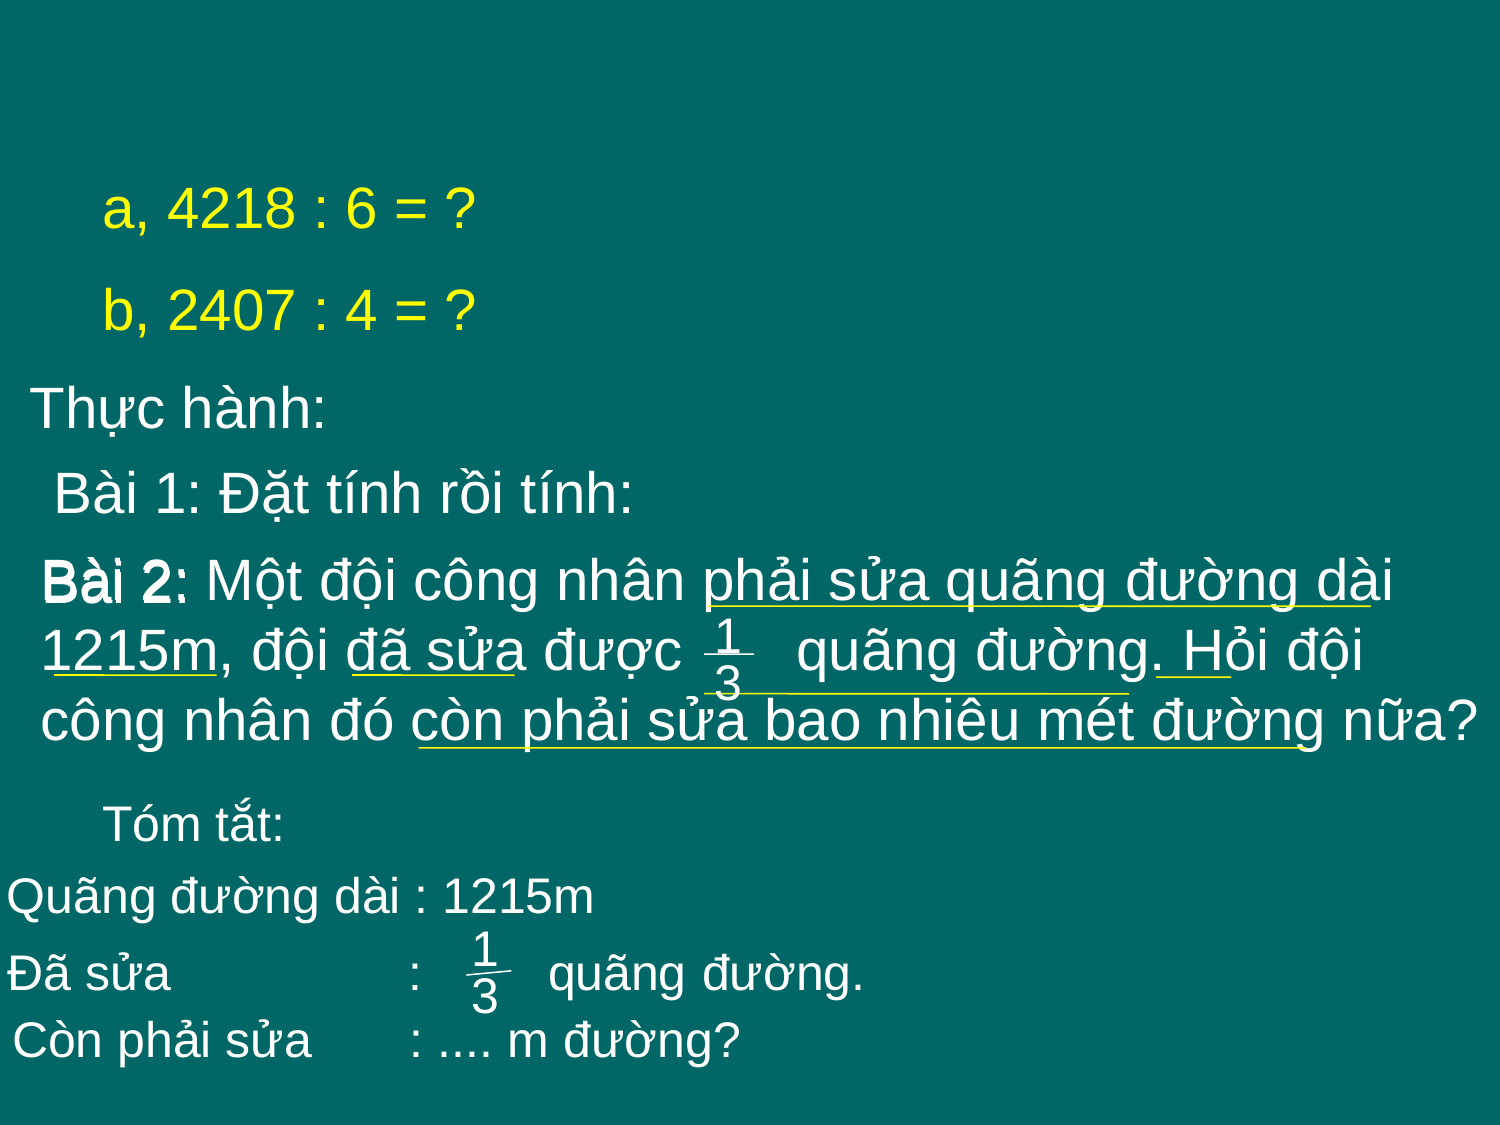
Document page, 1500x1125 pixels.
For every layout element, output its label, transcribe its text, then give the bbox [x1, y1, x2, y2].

text_box Đã sửa : quãng đường. [526, 933, 933, 1008]
text_box b, 2407 : 4 = ? [87, 264, 503, 350]
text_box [456, 908, 520, 1032]
text_box Tóm tắt: [87, 783, 301, 856]
text_box Đã sửa : quãng đường. [0, 933, 451, 1000]
text_box Bài 1: Đặt tính rồi tính: [39, 447, 651, 533]
text_box Bài 2: Một đội công nhân phải sửa quãng đường dài 1215m, đội đã sửa được quãng đường. Hỏi đội công nhân đó còn phải sửa bao nhiêu mét đường nữa? [25, 535, 1495, 760]
text_box Thực hành: [14, 362, 344, 448]
text_box Bài 2: [26, 537, 216, 623]
text_box Còn phải sửa : .... m đường? [0, 1000, 756, 1076]
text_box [699, 595, 763, 719]
text_box Quãng đường dài : 1215m [0, 856, 611, 931]
text_box a, 4218 : 6 = ? [87, 162, 503, 248]
